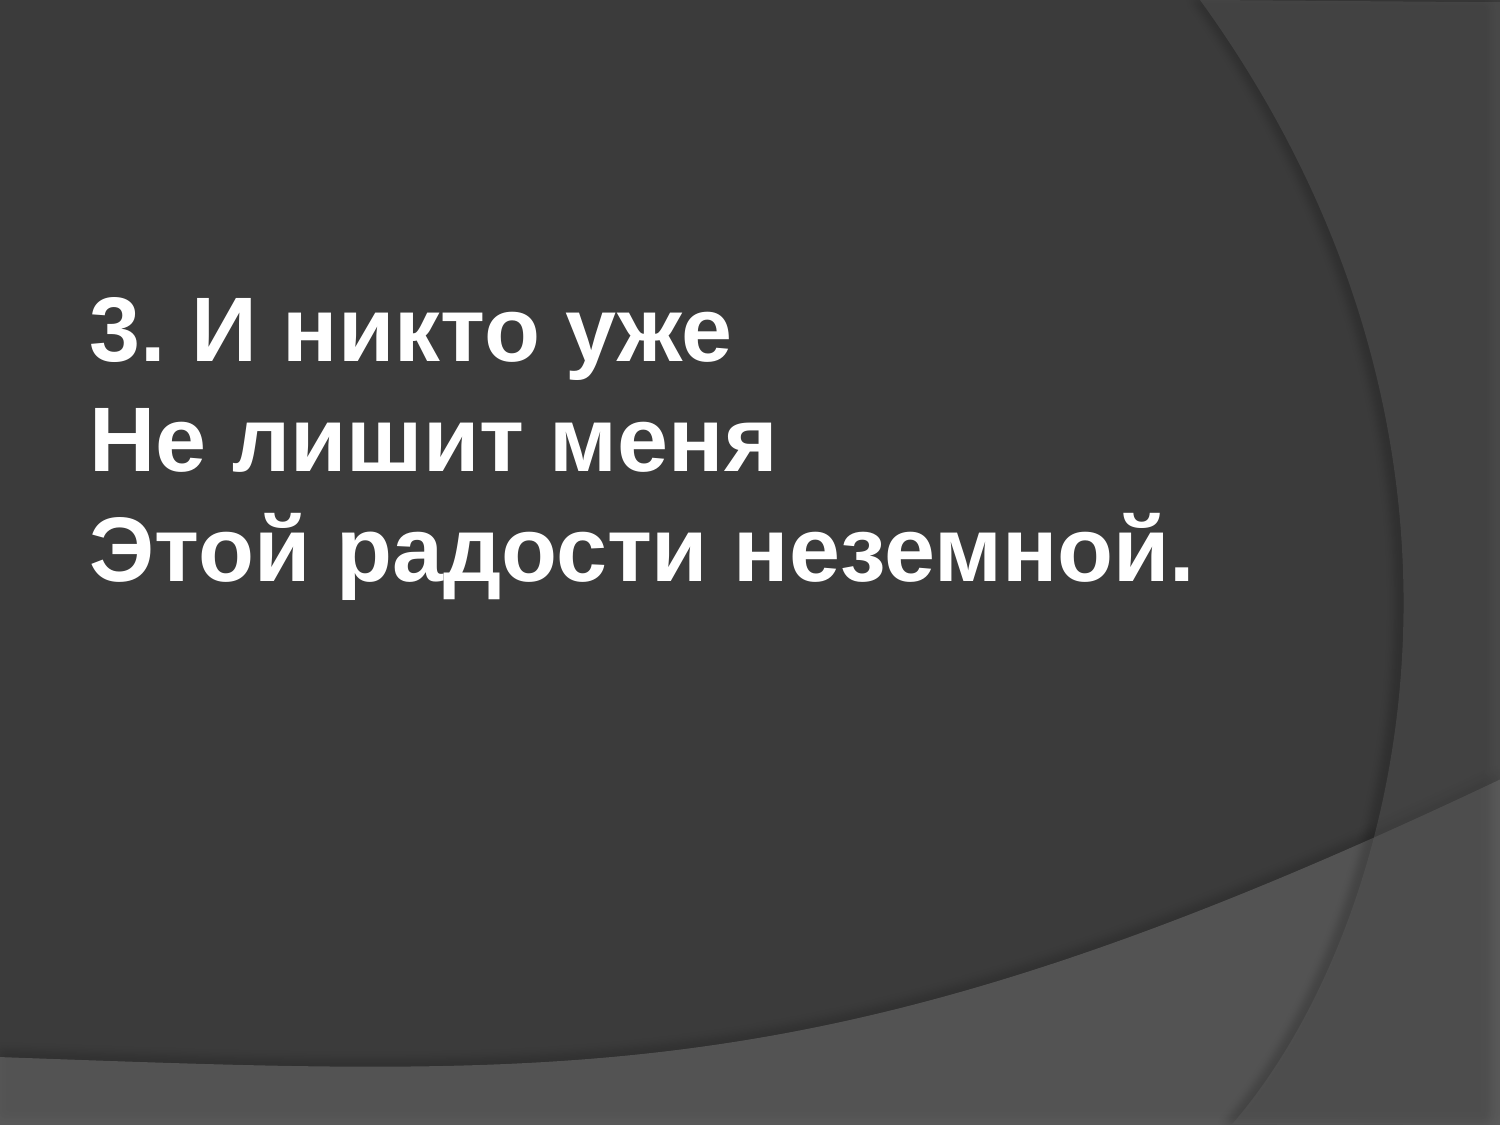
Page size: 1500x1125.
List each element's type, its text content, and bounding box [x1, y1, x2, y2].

list 3. И никто уже Не лишит меня Этой радости неземной. [75, 262, 1500, 1005]
